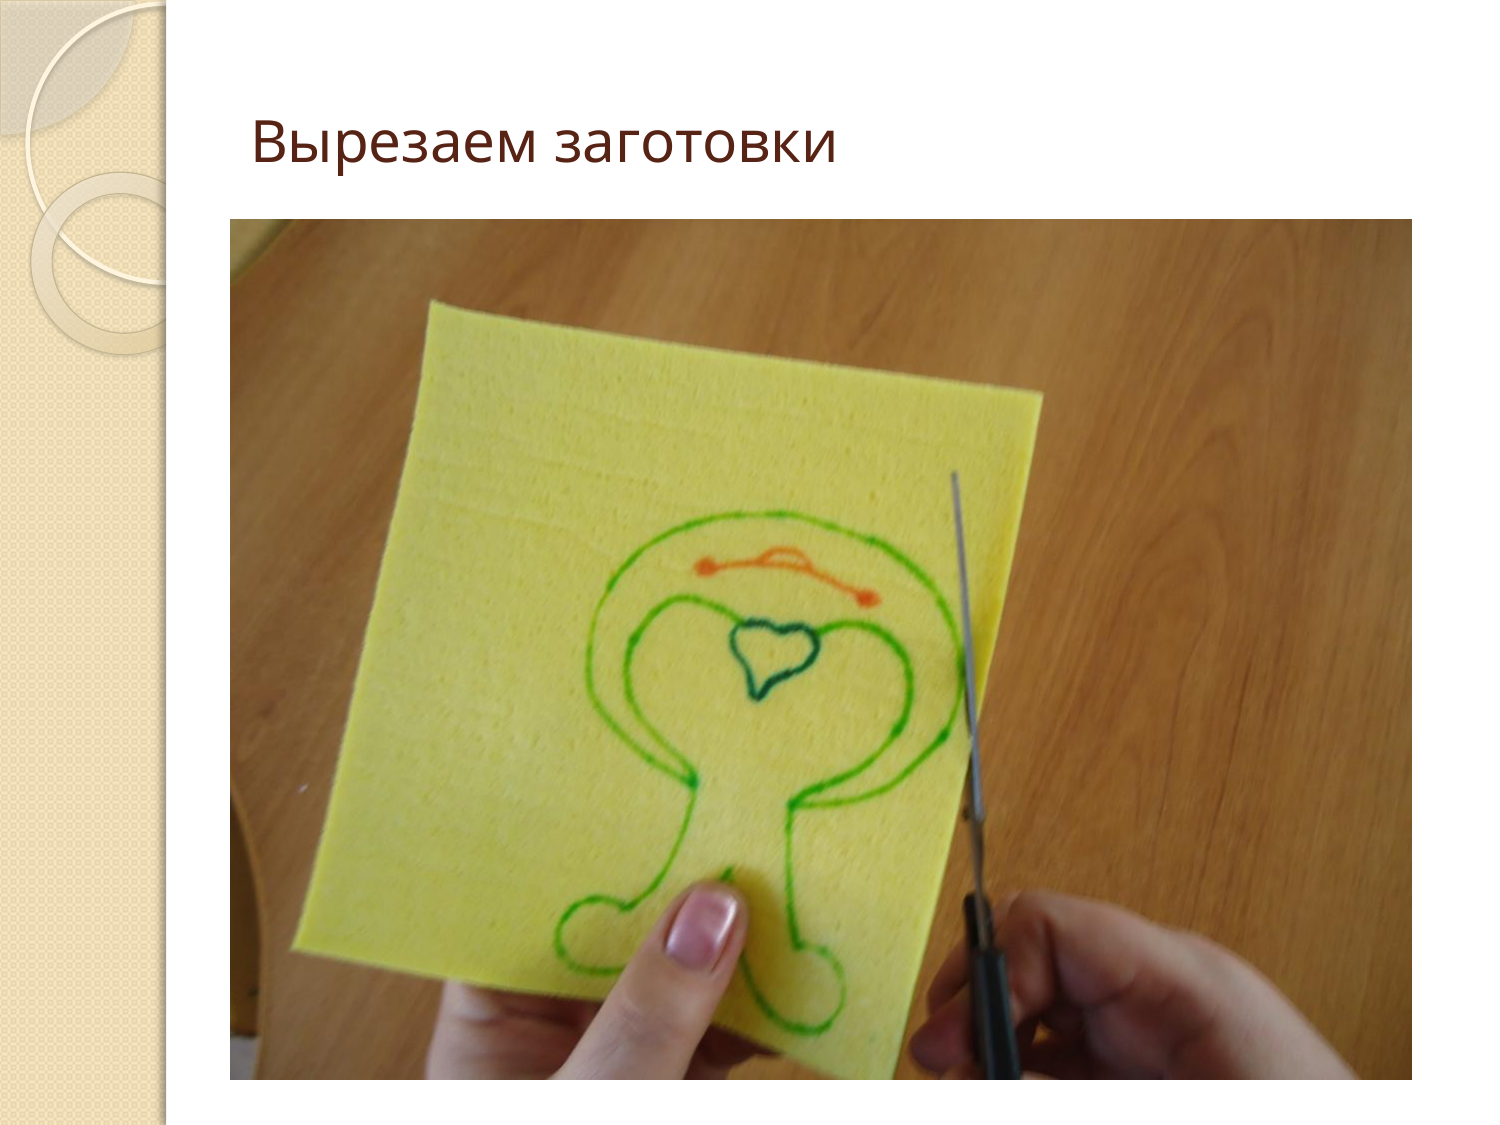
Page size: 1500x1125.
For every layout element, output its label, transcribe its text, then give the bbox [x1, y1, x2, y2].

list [229, 219, 1412, 1080]
title Вырезаем заготовки [235, 45, 1466, 233]
